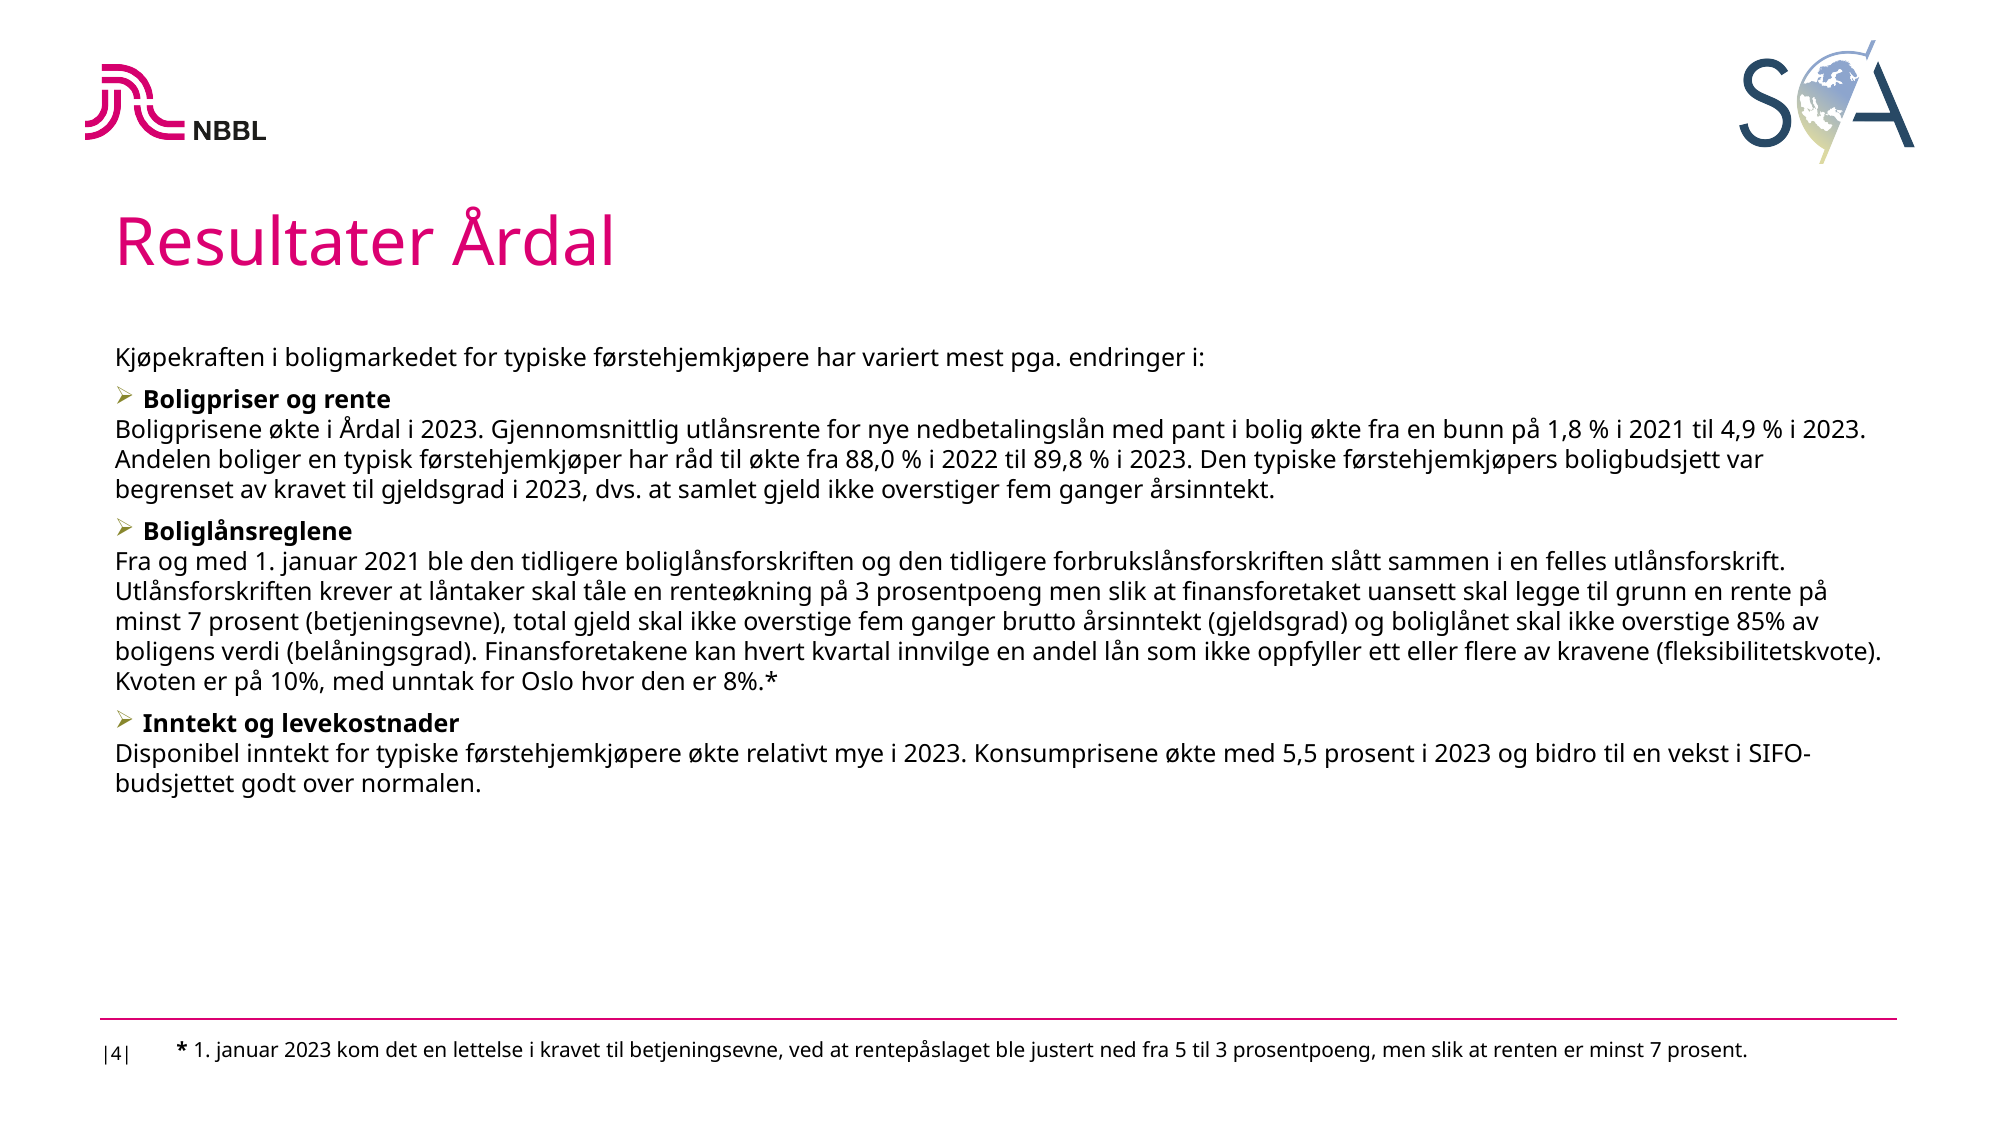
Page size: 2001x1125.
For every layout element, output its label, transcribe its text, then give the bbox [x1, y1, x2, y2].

picture [1739, 40, 1915, 164]
slide_number |4| [85, 1013, 162, 1074]
picture [85, 64, 266, 140]
text_box Kjøpekraften i boligmarkedet for typiske førstehjemkjøpere har variert mest pga. endringer i: Boligpriser og rente Boligprisene økte i Årdal i 2023. Gjennomsnittlig utlånsrente for nye nedbetalingslån med pant i bolig økte fra en bunn på 1,8 % i 2021 til 4,9 % i 2023. Andelen boliger en typisk førstehjemkjøper har råd til økte fra 88,0 % i 2022 til 89,8 % i 2023. Den typiske førstehjemkjøpers boligbudsjett var begrenset av kravet til gjeldsgrad i 2023, dvs. at samlet gjeld ikke overstiger fem ganger årsinntekt. Boliglånsreglene Fra og med 1. januar 2021 ble den tidligere boliglånsforskriften og den tidligere forbrukslånsforskriften slått sammen i en felles utlånsforskrift. Utlånsforskriften krever at låntaker skal tåle en renteøkning på 3 prosentpoeng men slik at finansforetaket uansett skal legge til grunn en rente på minst 7 prosent (betjeningsevne), total gjeld skal ikke overstige fem ganger brutto årsinntekt (gjeldsgrad) og boliglånet skal ikke overstige 85% av boligens verdi (belåningsgrad). Finansforetakene kan hvert kvartal innvilge en andel lån som ikke oppfyller ett eller flere av kravene (fleksibilitetskvote). Kvoten er på 10%, med unntak for Oslo hvor den er 8%.* Inntekt og levekostnader Disponibel inntekt for typiske førstehjemkjøpere økte relativt mye i 2023. Konsumprisene økte med 5,5 prosent i 2023 og bidro til en vekst i SIFO-budsjettet godt over normalen. [99, 333, 1903, 806]
text_box Resultater Årdal [99, 197, 1900, 290]
text_box * 1. januar 2023 kom det en lettelse i kravet til betjeningsevne, ved at rentepåslaget ble justert ned fra 5 til 3 prosentpoeng, men slik at renten er minst 7 prosent. [161, 1028, 1915, 1069]
